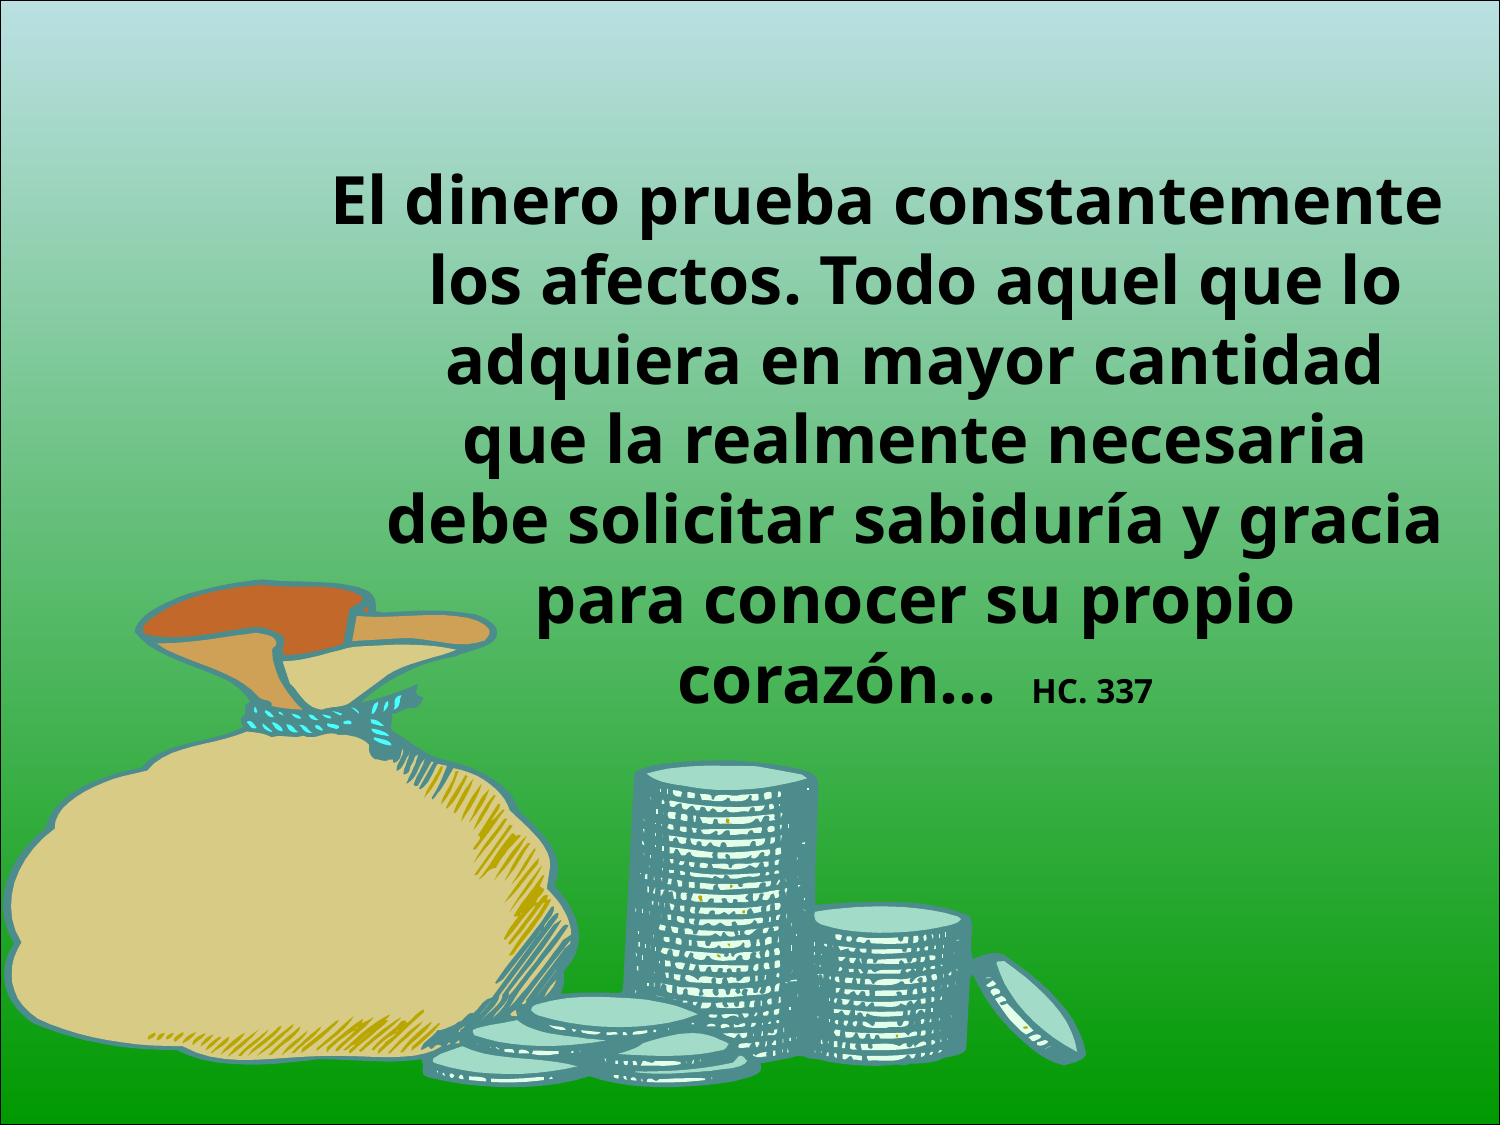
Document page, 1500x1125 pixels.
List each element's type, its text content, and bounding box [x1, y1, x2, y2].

text_box [0, 0, 1500, 1125]
list El dinero prueba constantemente los afectos. Todo aquel que lo adquiera en mayor cantidad que la realmente necesaria debe solicitar sabiduría y gracia para conocer su propio corazón... HC. 337 [312, 149, 1463, 787]
picture [0, 579, 1088, 1088]
